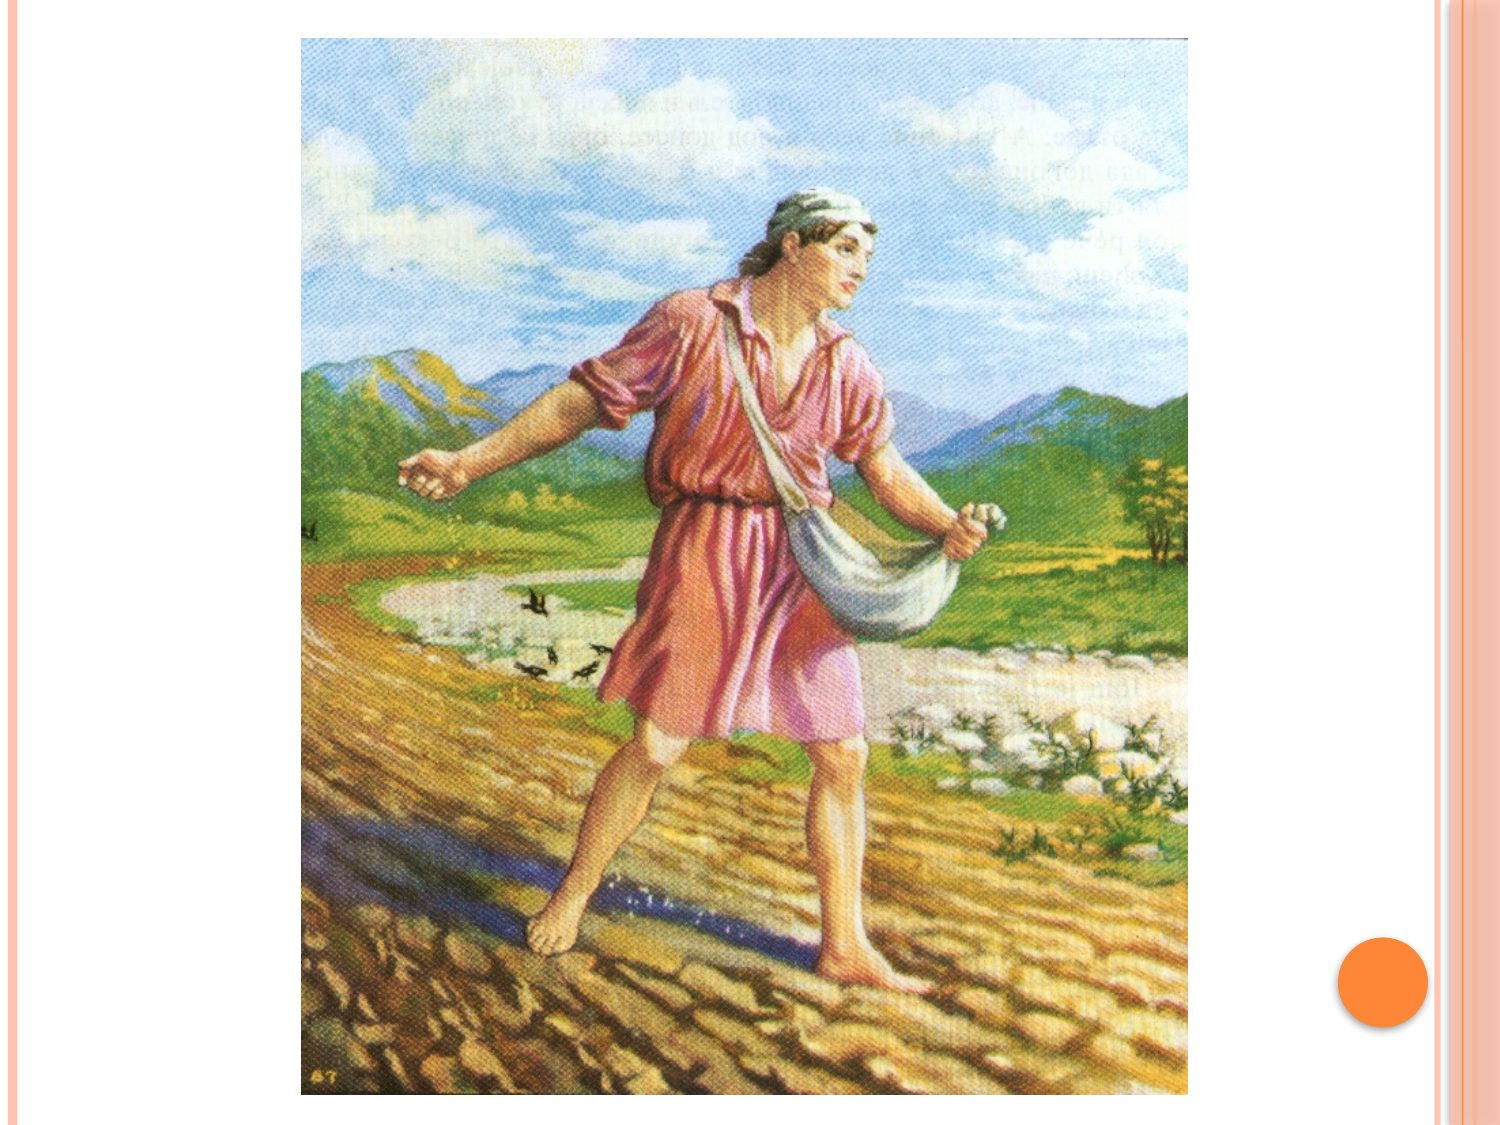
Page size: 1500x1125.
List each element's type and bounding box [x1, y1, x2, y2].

list [300, 38, 1188, 1095]
